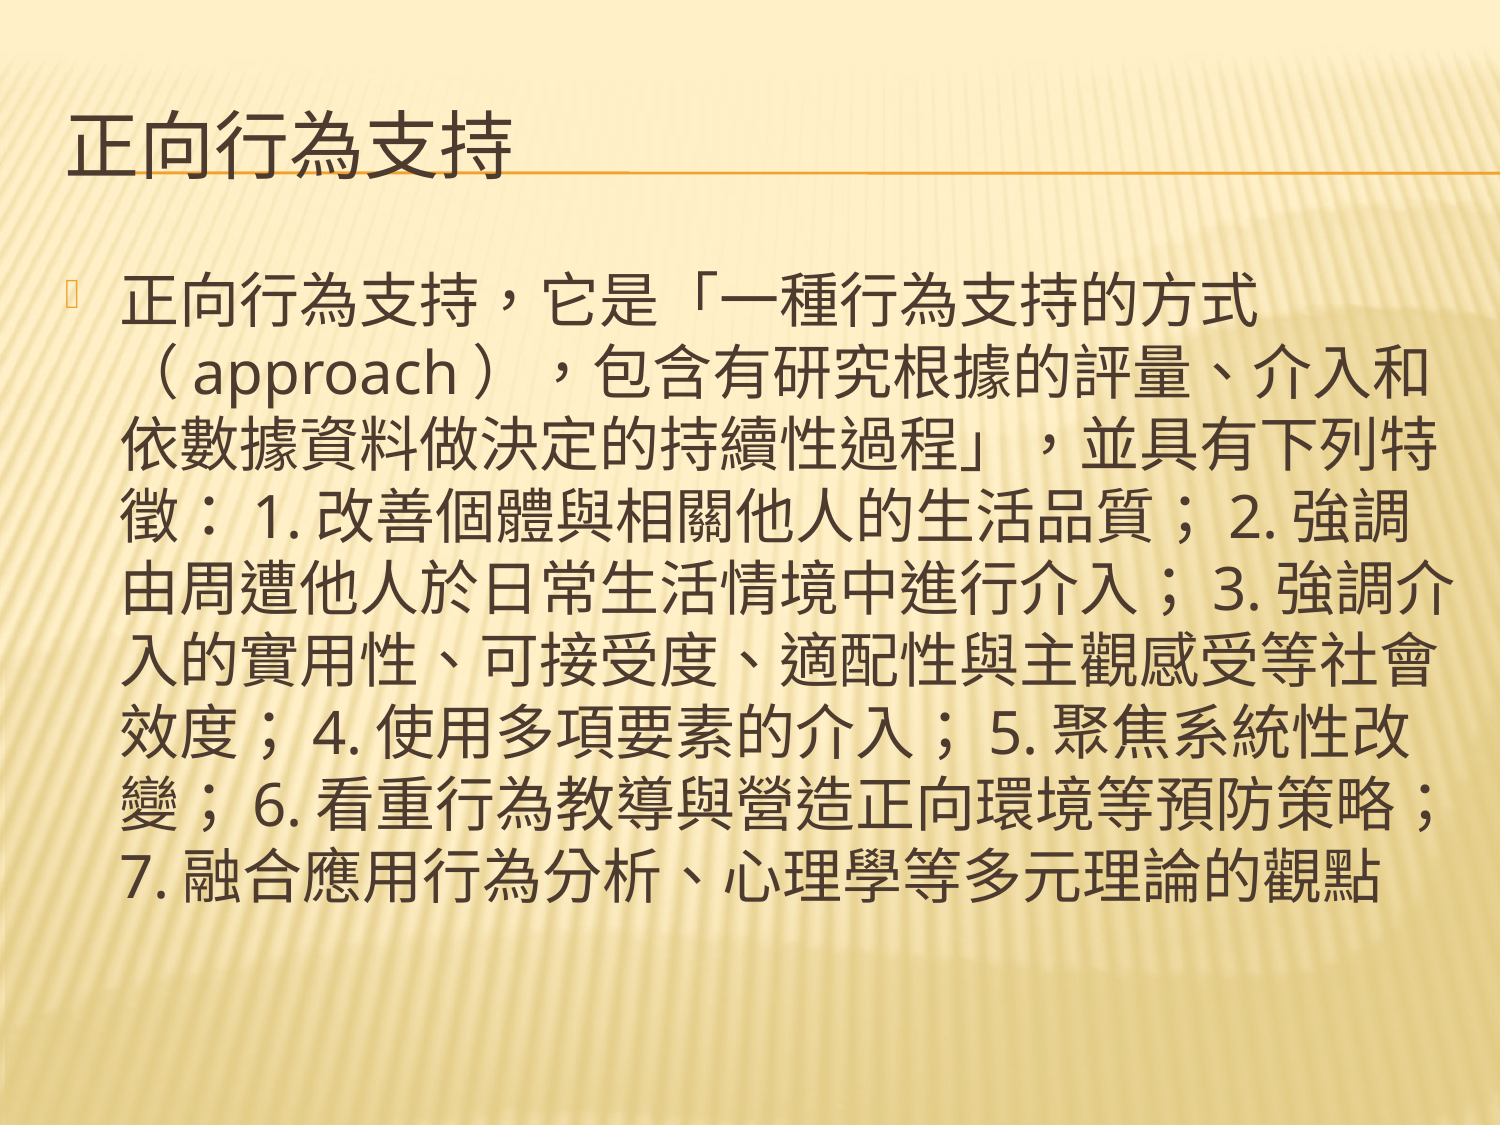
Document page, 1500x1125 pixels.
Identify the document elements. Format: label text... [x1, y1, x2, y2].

list 正向行為支持，它是「一種行為支持的方式（approach），包含有研究根據的評量、介入和依數據資料做決定的持續性過程」，並具有下列特徵：1.改善個體與相關他人的生活品質；2.強調由周遭他人於日常生活情境中進行介入；3.強調介入的實用性、可接受度、適配性與主觀感受等社會效度；4.使用多項要素的介入；5.聚焦系統性改變；6.看重行為教導與營造正向環境等預防策略；7.融合應用行為分析、心理學等多元理論的觀點 [50, 254, 1475, 998]
title 正向行為支持 [50, 75, 1475, 213]
